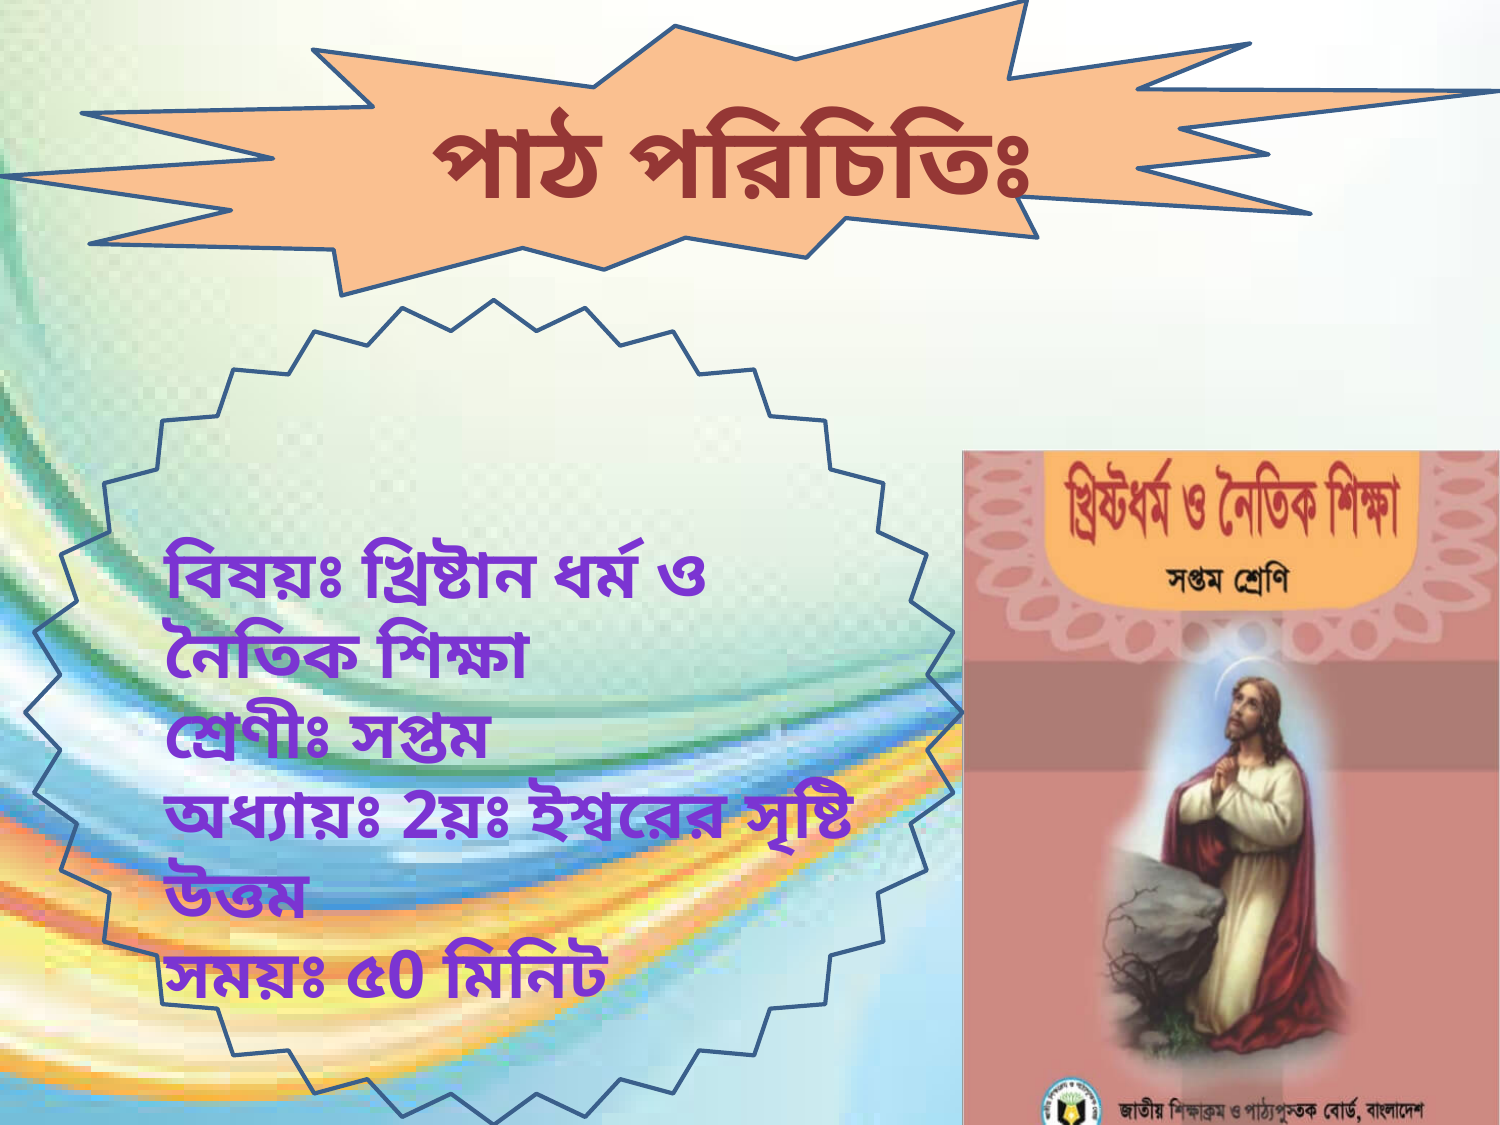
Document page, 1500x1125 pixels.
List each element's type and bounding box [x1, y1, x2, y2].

picture [0, 296, 1500, 1125]
text_box [0, 0, 1500, 296]
text_box [24, 299, 963, 1125]
